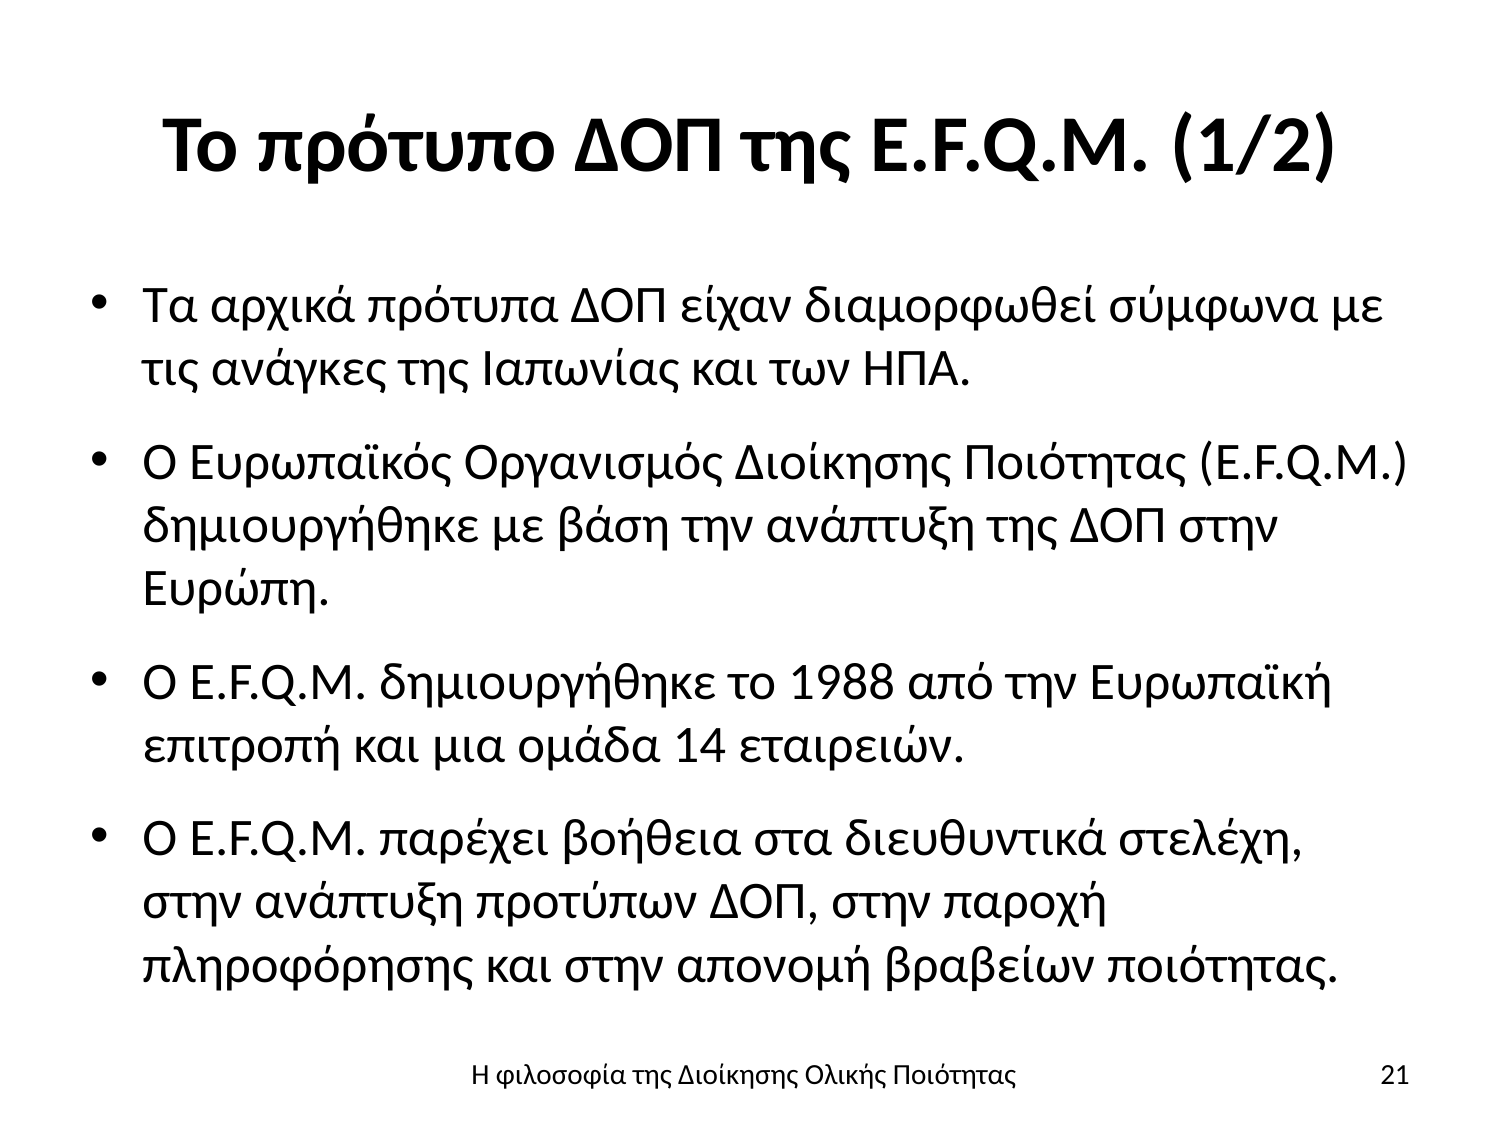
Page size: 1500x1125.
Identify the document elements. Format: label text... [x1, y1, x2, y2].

list Τα αρχικά πρότυπα ΔΟΠ είχαν διαμορφωθεί σύμφωνα με τις ανάγκες της Ιαπωνίας και των ΗΠΑ. Ο Ευρωπαϊκός Οργανισμός Διοίκησης Ποιότητας (E.F.Q.M.) δημιουργήθηκε με βάση την ανάπτυξη της ΔΟΠ στην Ευρώπη. Ο E.F.Q.M. δημιουργήθηκε το 1988 από την Ευρωπαϊκή επιτροπή και μια ομάδα 14 εταιρειών. Ο E.F.Q.M. παρέχει βοήθεια στα διευθυντικά στελέχη, στην ανάπτυξη προτύπων ΔΟΠ, στην παροχή πληροφόρησης και στην απονομή βραβείων ποιότητας. [75, 262, 1425, 1005]
slide_number 21 [1074, 1042, 1425, 1103]
footer Η φιλοσοφία της Διοίκησης Ολικής Ποιότητας [395, 1042, 1074, 1103]
title Το πρότυπο ΔΟΠ της E.F.Q.M. (1/2) [75, 45, 1425, 233]
